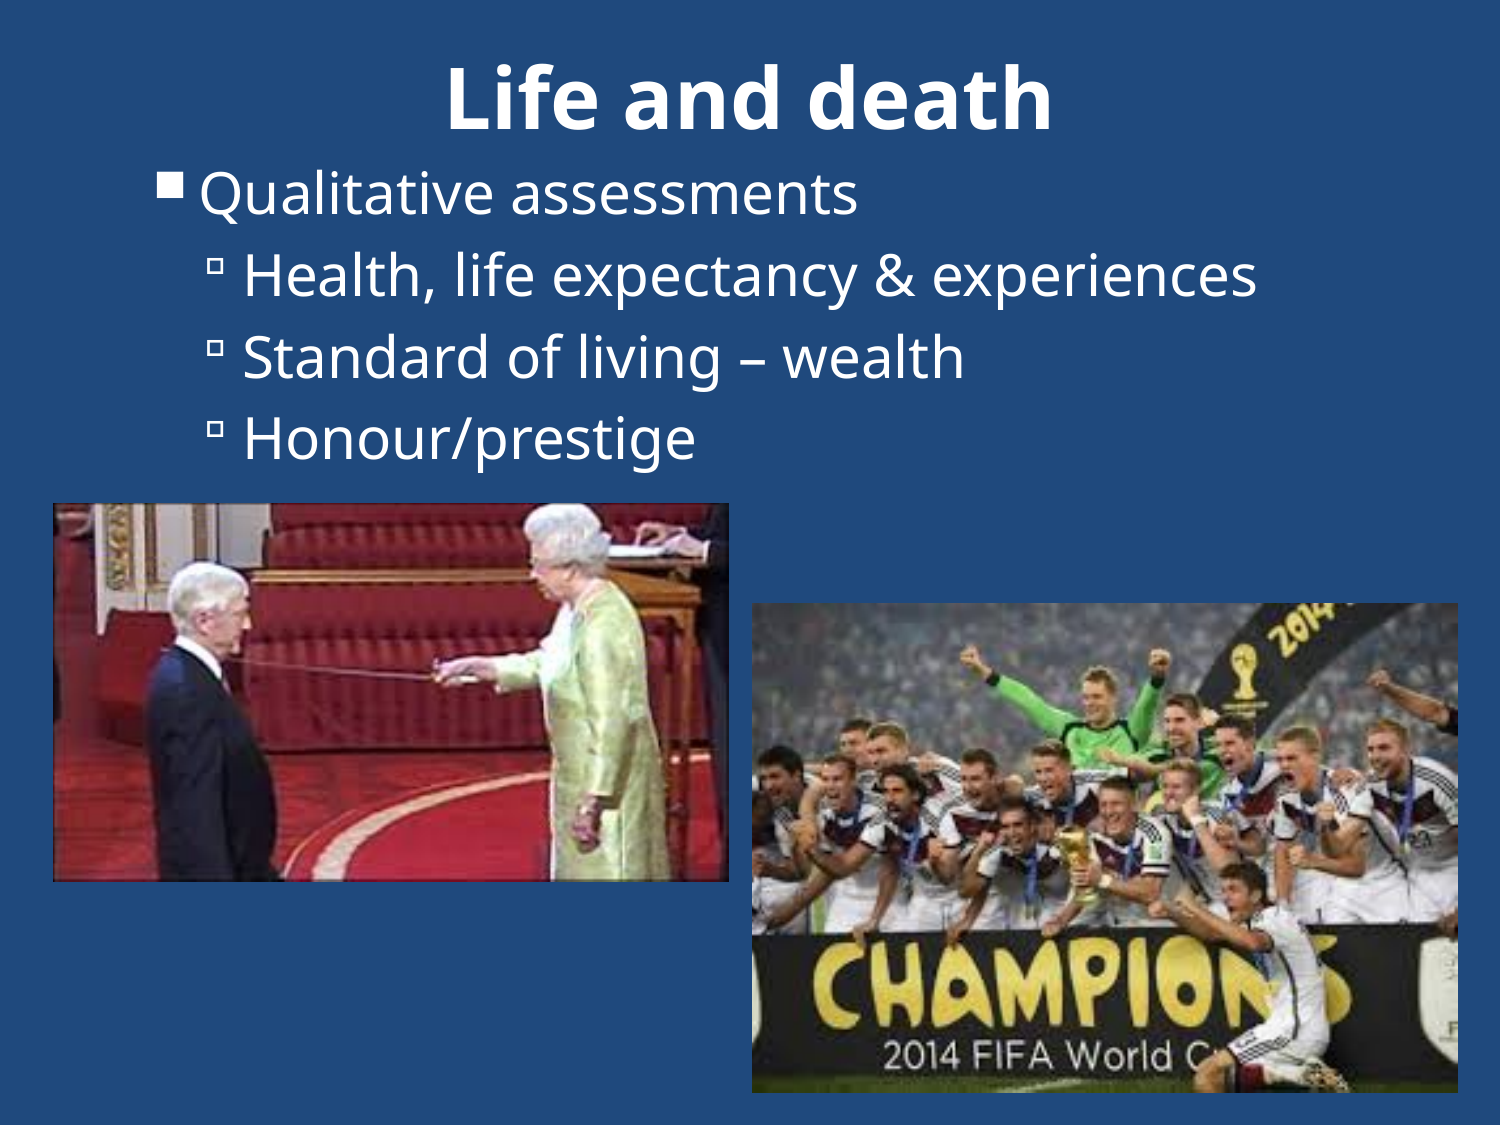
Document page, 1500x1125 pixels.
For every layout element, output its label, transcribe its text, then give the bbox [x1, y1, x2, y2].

picture [52, 503, 729, 882]
picture [751, 603, 1458, 1093]
list Qualitative assessments Health, life expectancy & experiences Standard of living – wealth Honour/prestige [41, 149, 1436, 386]
title Life and death [75, 30, 1425, 149]
